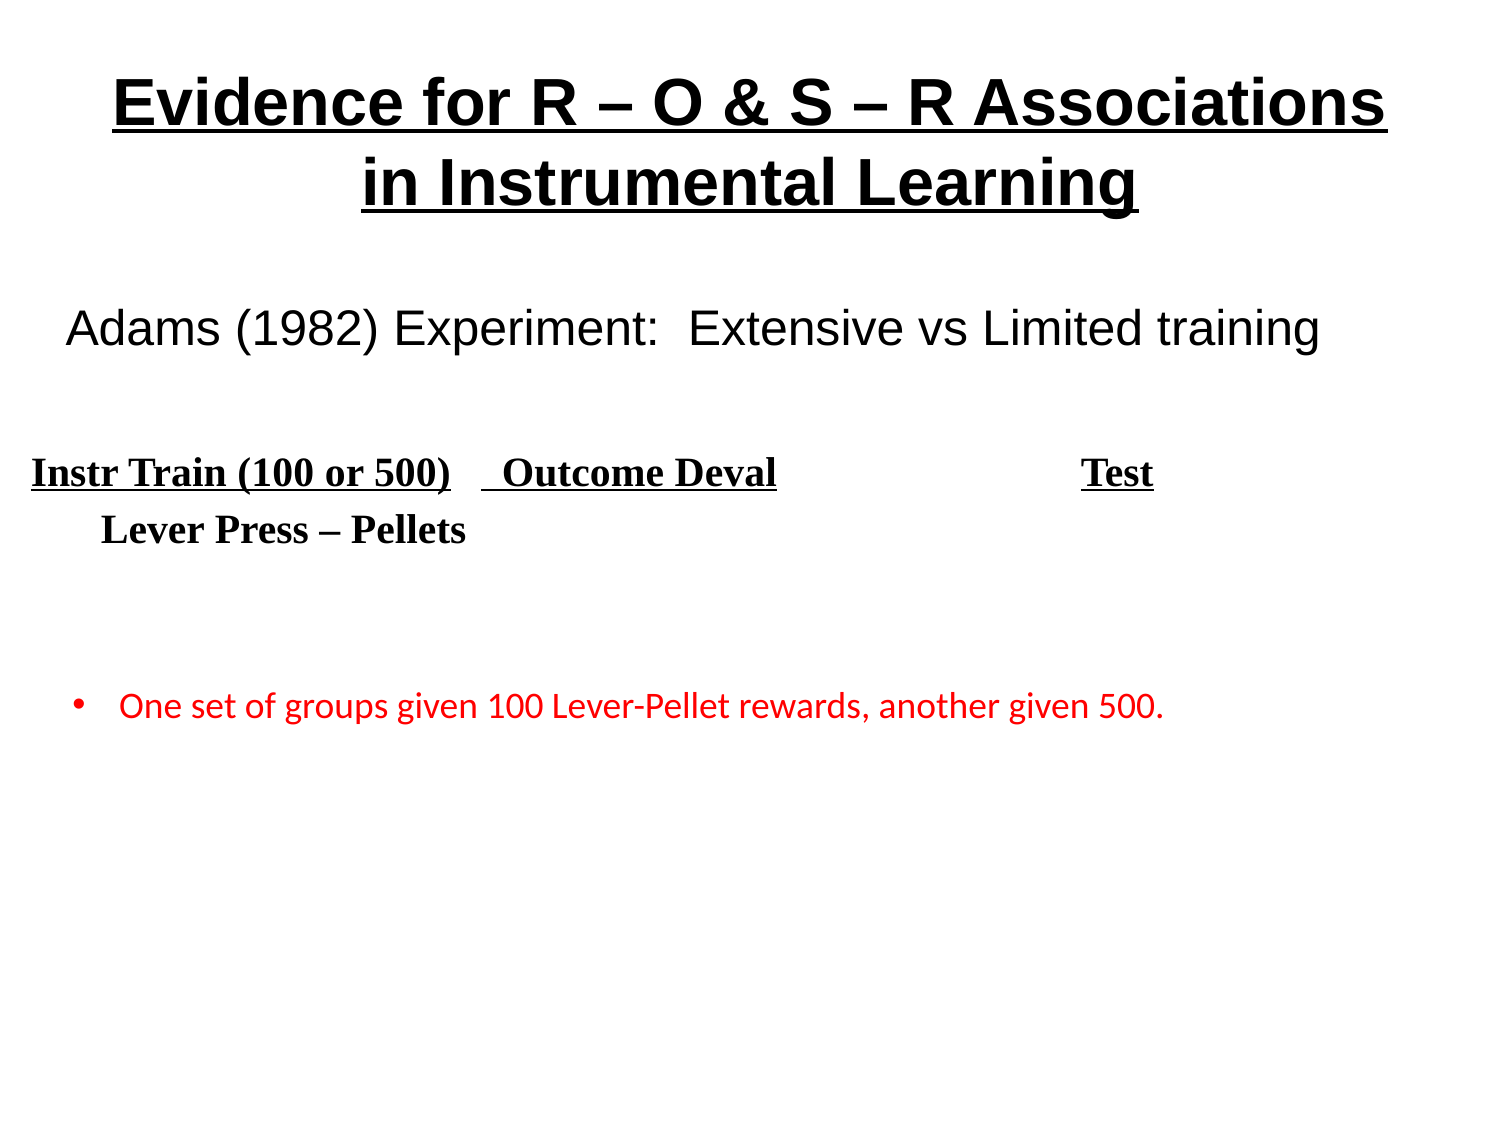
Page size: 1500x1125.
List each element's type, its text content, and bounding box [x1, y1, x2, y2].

title Evidence for R – O & S – R Associations in Instrumental Learning [75, 45, 1425, 233]
text_box Adams (1982) Experiment: Extensive vs Limited training [50, 287, 1423, 363]
text_box Lever Press – Pellets [86, 494, 1443, 560]
text_box Instr Train (100 or 500) Outcome Deval Test [16, 437, 1169, 502]
text_box One set of groups given 100 Lever-Pellet rewards, another given 500. [57, 673, 1181, 733]
